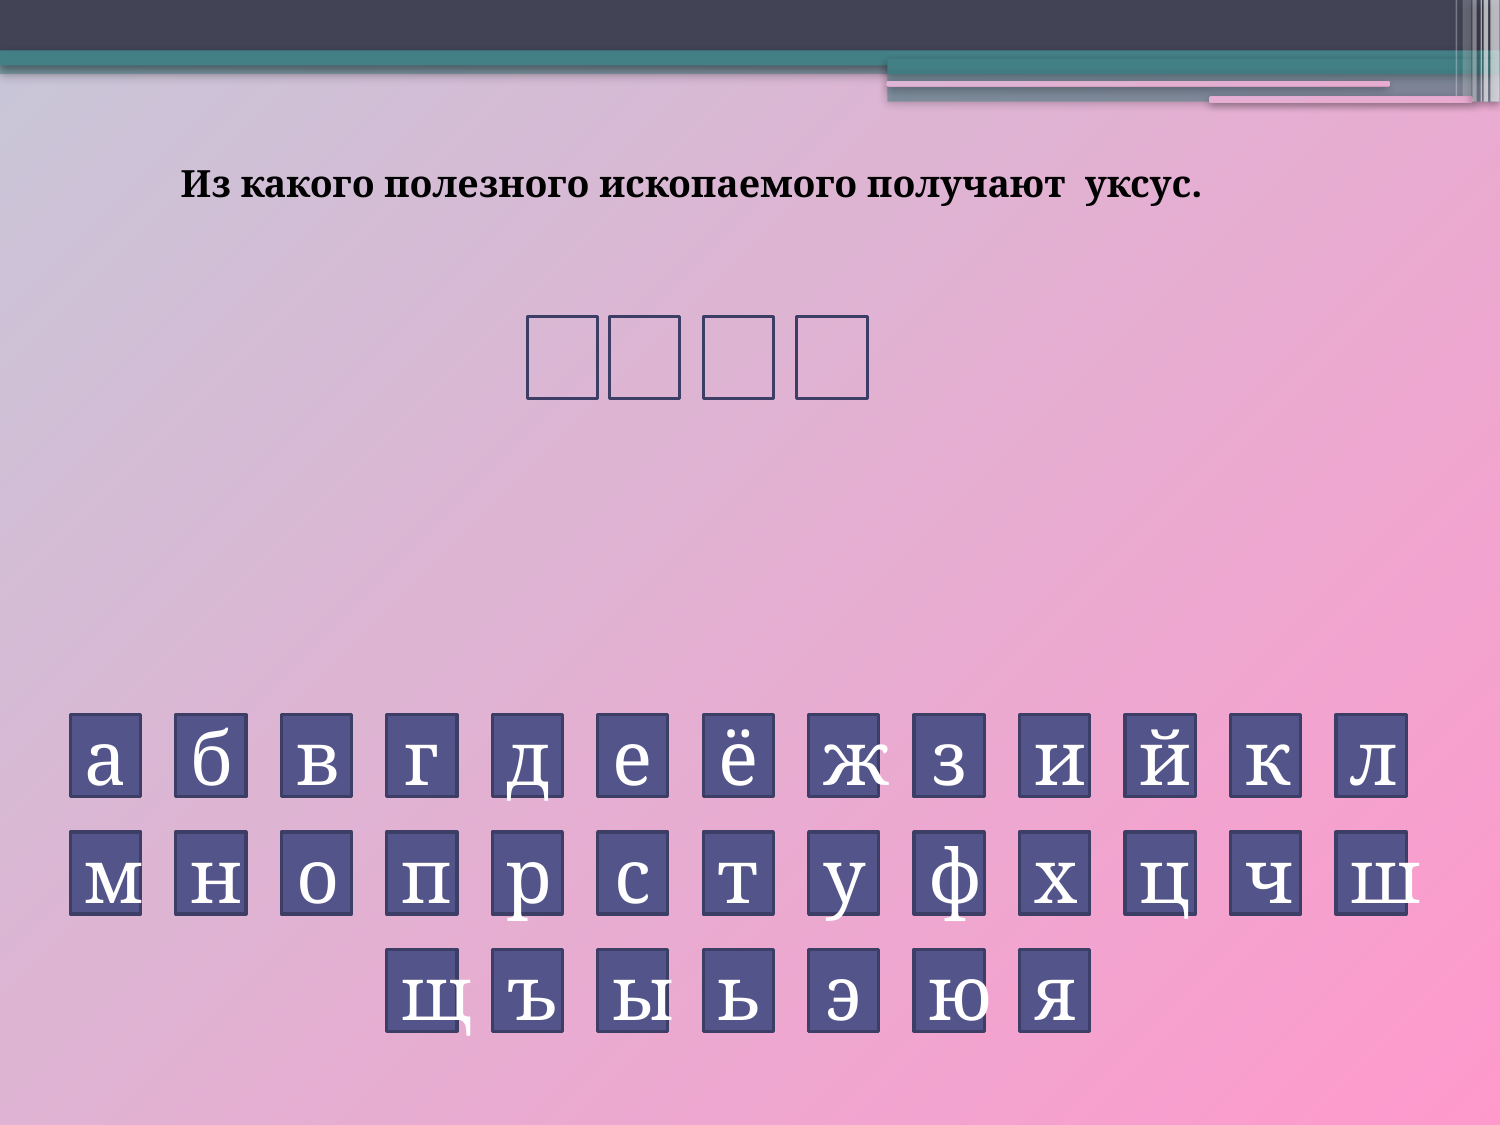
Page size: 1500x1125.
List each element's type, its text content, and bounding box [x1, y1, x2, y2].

text_box ж [807, 713, 880, 798]
text_box ь [702, 948, 775, 1033]
text_box ч [1229, 830, 1302, 916]
text_box Из какого полезного ископаемого получают уксус. [165, 152, 1219, 213]
text_box [608, 315, 681, 400]
text_box ц [1123, 830, 1197, 916]
text_box щ [385, 948, 459, 1033]
text_box л [1334, 713, 1408, 798]
text_box х [1018, 830, 1091, 916]
text_box р [491, 830, 564, 916]
text_box п [385, 830, 459, 916]
text_box т [702, 830, 775, 916]
text_box [526, 315, 599, 400]
text_box н [174, 830, 248, 916]
text_box [795, 315, 869, 400]
text_box о [280, 830, 353, 916]
text_box м [69, 830, 142, 916]
text_box е [596, 713, 669, 798]
text_box я [1018, 948, 1091, 1033]
text_box д [491, 713, 564, 798]
text_box а [69, 713, 142, 798]
text_box б [174, 713, 248, 798]
text_box г [385, 713, 459, 798]
text_box в [280, 713, 353, 798]
text_box ф [912, 830, 986, 916]
text_box с [596, 830, 669, 916]
text_box й [1123, 713, 1197, 798]
text_box ю [912, 948, 986, 1033]
text_box ё [702, 713, 775, 798]
text_box ы [596, 948, 669, 1033]
text_box [702, 315, 775, 400]
text_box э [807, 948, 880, 1033]
text_box ъ [491, 948, 564, 1033]
text_box з [912, 713, 986, 798]
text_box у [807, 830, 880, 916]
text_box ш [1334, 830, 1408, 916]
text_box и [1018, 713, 1091, 798]
text_box к [1229, 713, 1302, 798]
